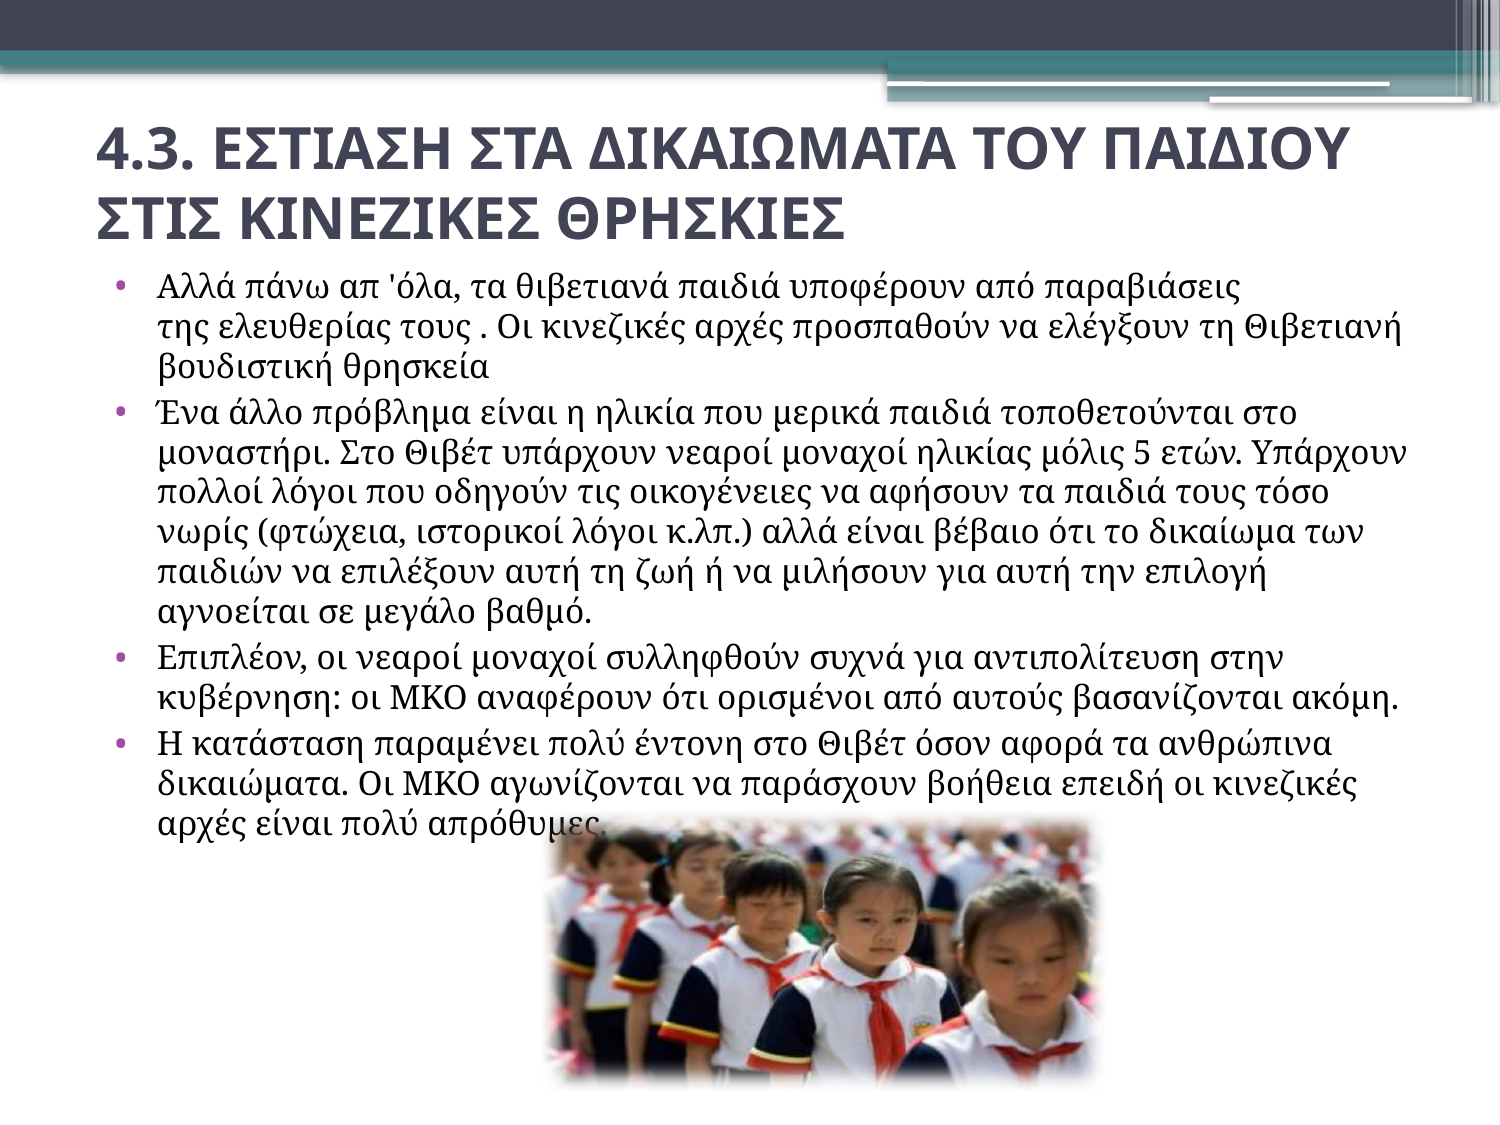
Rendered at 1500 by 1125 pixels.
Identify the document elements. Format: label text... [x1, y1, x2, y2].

list Αλλά πάνω απ 'όλα, τα θιβετιανά παιδιά υποφέρουν από παραβιάσεις της ελευθερίας τους . Οι κινεζικές αρχές προσπαθούν να ελέγξουν τη Θιβετιανή βουδιστική θρησκεία Ένα άλλο πρόβλημα είναι η ηλικία που μερικά παιδιά τοποθετούνται στο μοναστήρι. Στο Θιβέτ υπάρχουν νεαροί μοναχοί ηλικίας μόλις 5 ετών. Υπάρχουν πολλοί λόγοι που οδηγούν τις οικογένειες να αφήσουν τα παιδιά τους τόσο νωρίς (φτώχεια, ιστορικοί λόγοι κ.λπ.) αλλά είναι βέβαιο ότι το δικαίωμα των παιδιών να επιλέξουν αυτή τη ζωή ή να μιλήσουν για αυτή την επιλογή αγνοείται σε μεγάλο βαθμό. Επιπλέον, οι νεαροί μοναχοί συλληφθούν συχνά για αντιπολίτευση στην κυβέρνηση: οι ΜΚΟ αναφέρουν ότι ορισμένοι από αυτούς βασανίζονται ακόμη. Η κατάσταση παραμένει πολύ έντονη στο Θιβέτ όσον αφορά τα ανθρώπινα δικαιώματα. Οι ΜΚΟ αγωνίζονται να παράσχουν βοήθεια επειδή οι κινεζικές αρχές είναι πολύ απρόθυμες. [82, 257, 1432, 968]
picture [538, 808, 1107, 1093]
title 4.3. ΕΣΤΙΑΣΗ ΣΤΑ ΔΙΚΑΙΩΜΑΤΑ ΤΟΥ ΠΑΙΔΙΟΥ ΣΤΙΣ ΚΙΝΕΖΙΚΕΣ ΘΡΗΣΚΙΕΣ [82, 93, 1432, 257]
